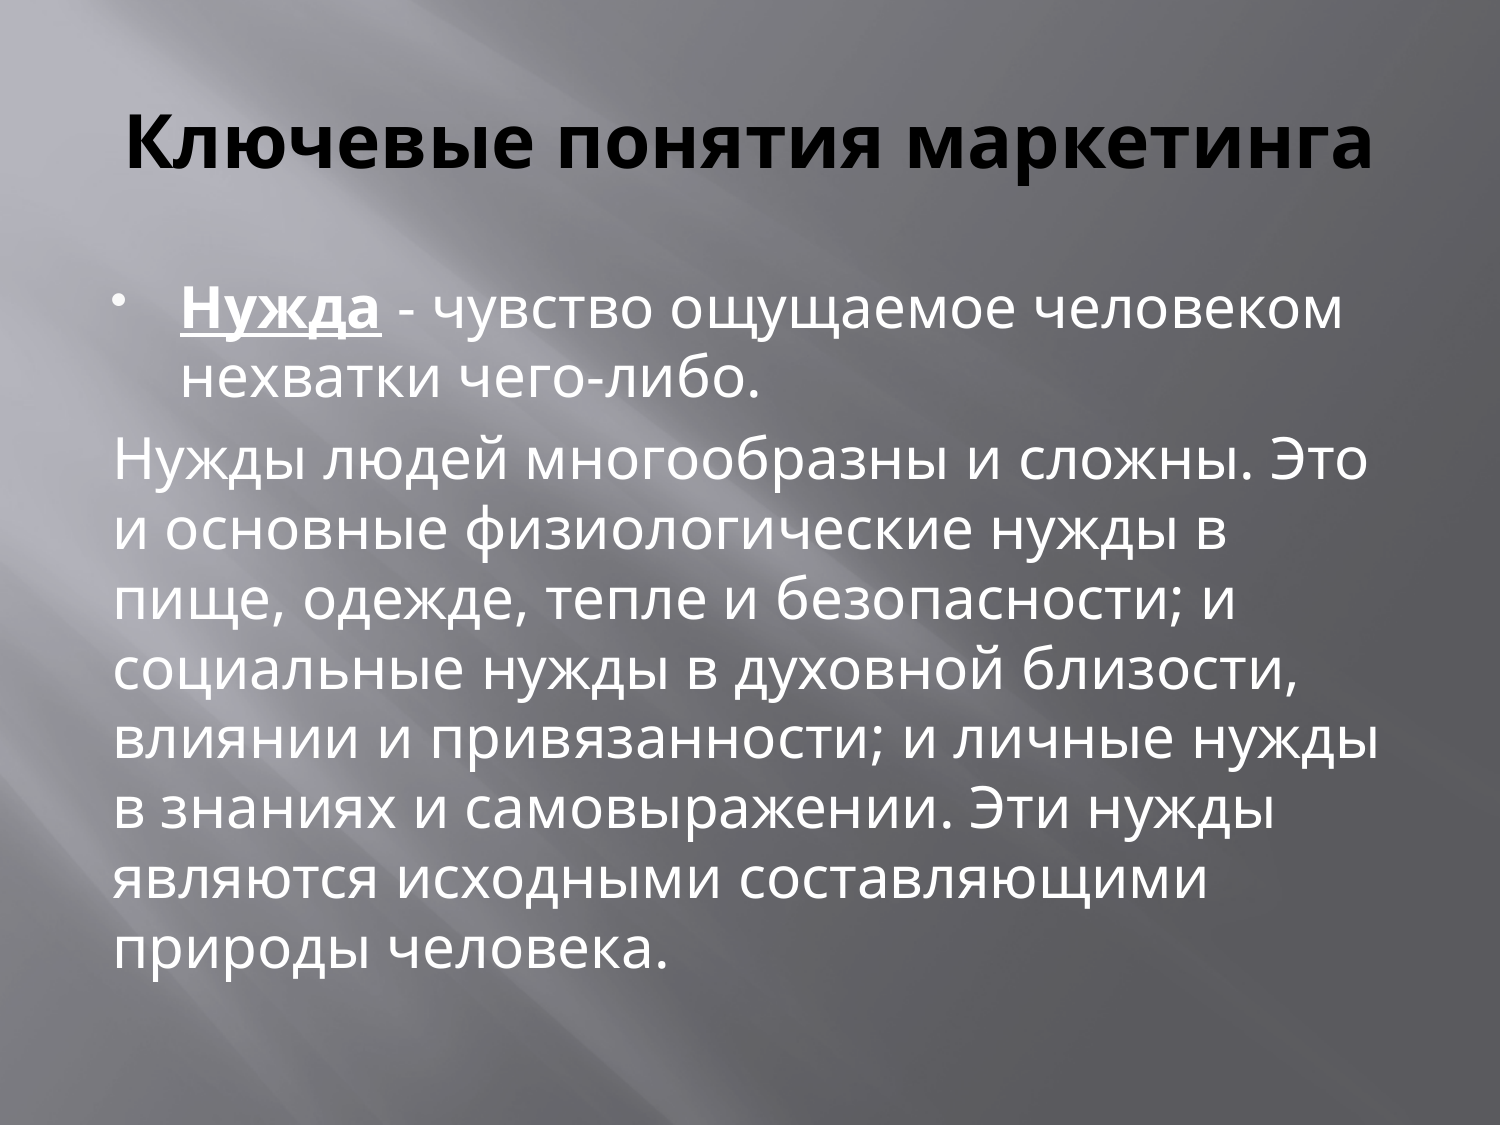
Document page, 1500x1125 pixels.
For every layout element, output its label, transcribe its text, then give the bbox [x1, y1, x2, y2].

title Ключевые понятия маркетинга [75, 45, 1425, 233]
list Нужда - чувство ощущаемое человеком нехватки чего-либо. Нужды людей многообразны и сложны. Это и основные физиологические нужды в пище, одежде, тепле и безопасности; и социальные нужды в духовной близости, влиянии и привязанности; и личные нужды в знаниях и самовыражении. Эти нужды являются исходными составляющими природы человека. [75, 262, 1425, 1035]
